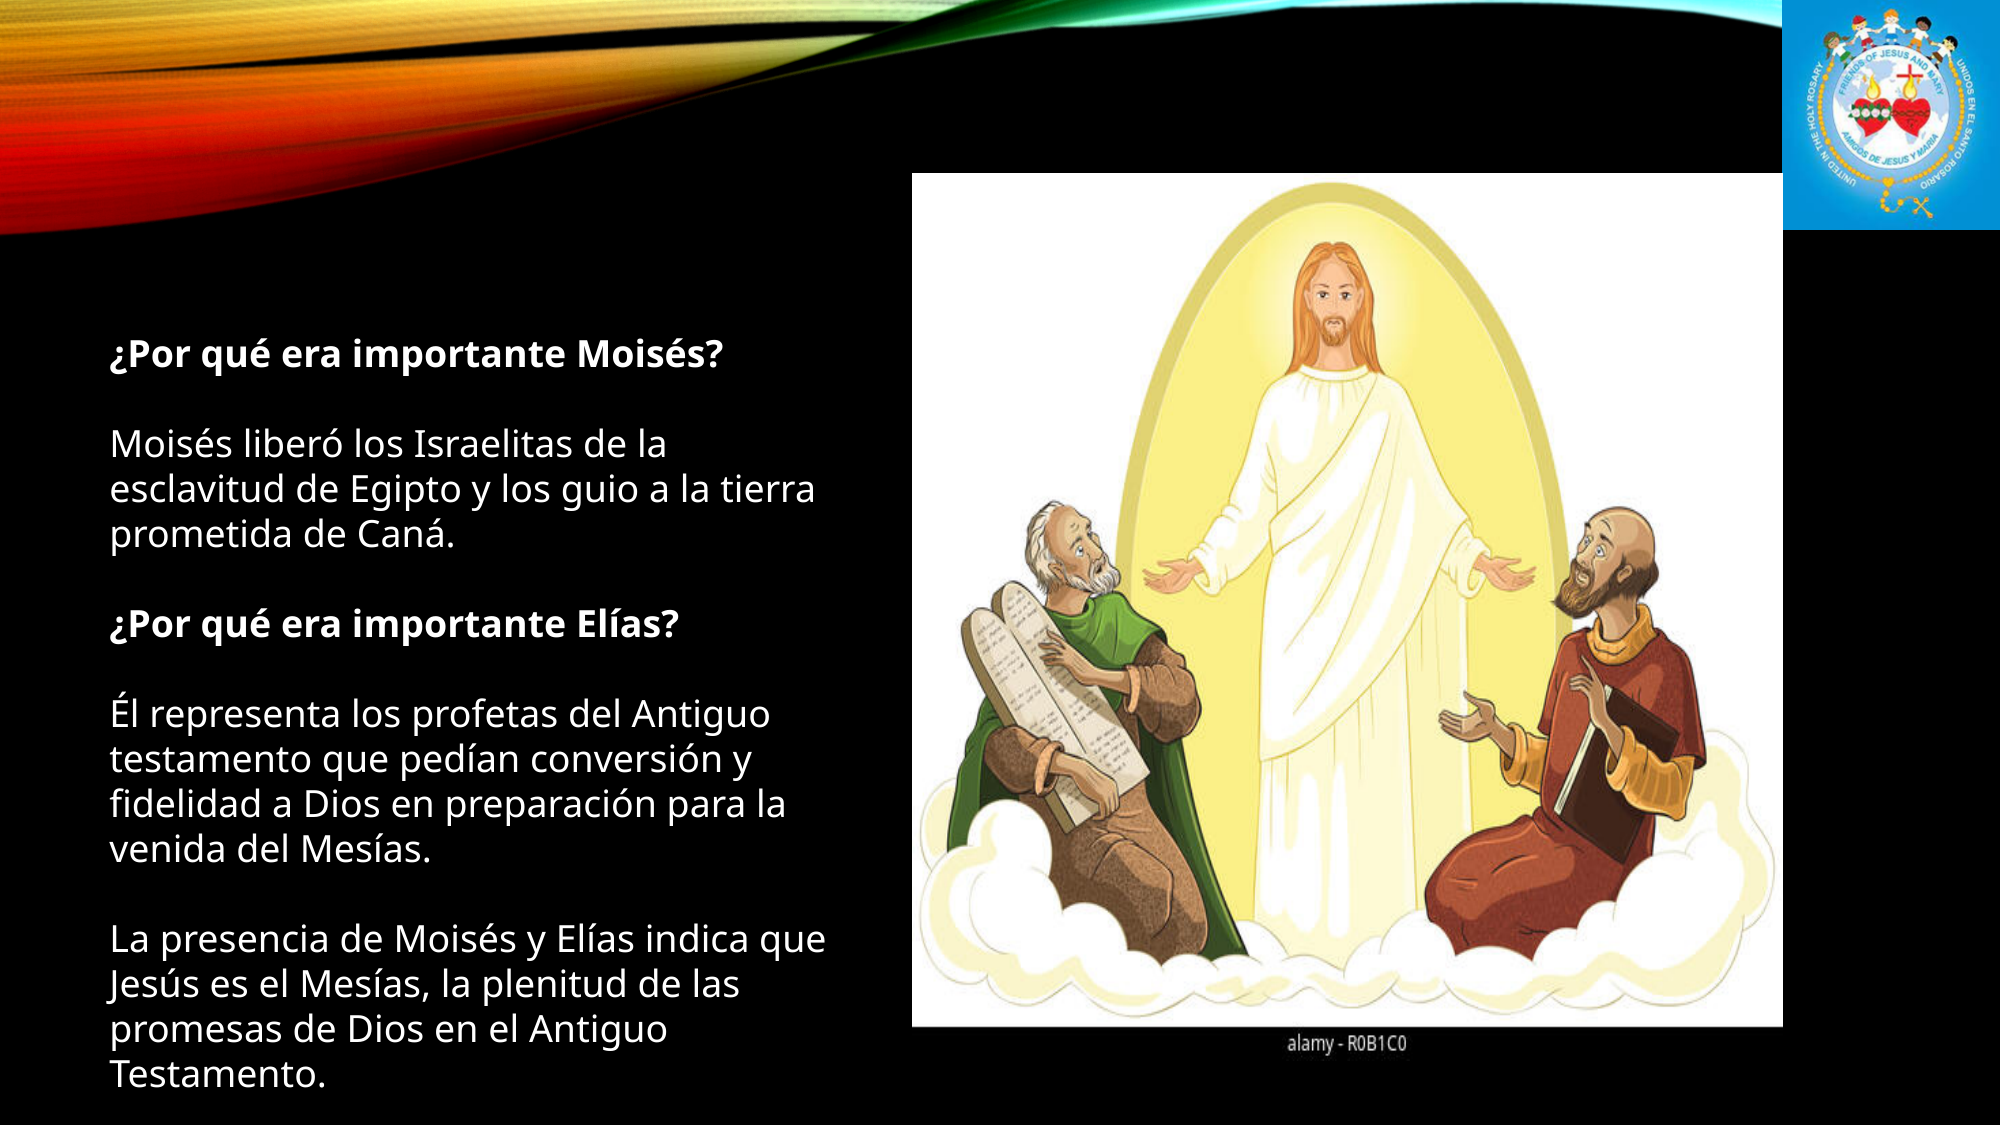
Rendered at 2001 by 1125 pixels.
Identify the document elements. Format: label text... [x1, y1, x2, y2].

text_box ¿Por qué era importante Moisés? Moisés liberó los Israelitas de la esclavitud de Egipto y los guio a la tierra prometida de Caná. ¿Por qué era importante Elías? Él representa los profetas del Antiguo testamento que pedían conversión y fidelidad a Dios en preparación para la venida del Mesías. La presencia de Moisés y Elías indica que Jesús es el Mesías, la plenitud de las promesas de Dios en el Antiguo Testamento. [94, 322, 850, 1103]
picture [0, 0, 2000, 1061]
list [1782, 0, 2000, 231]
